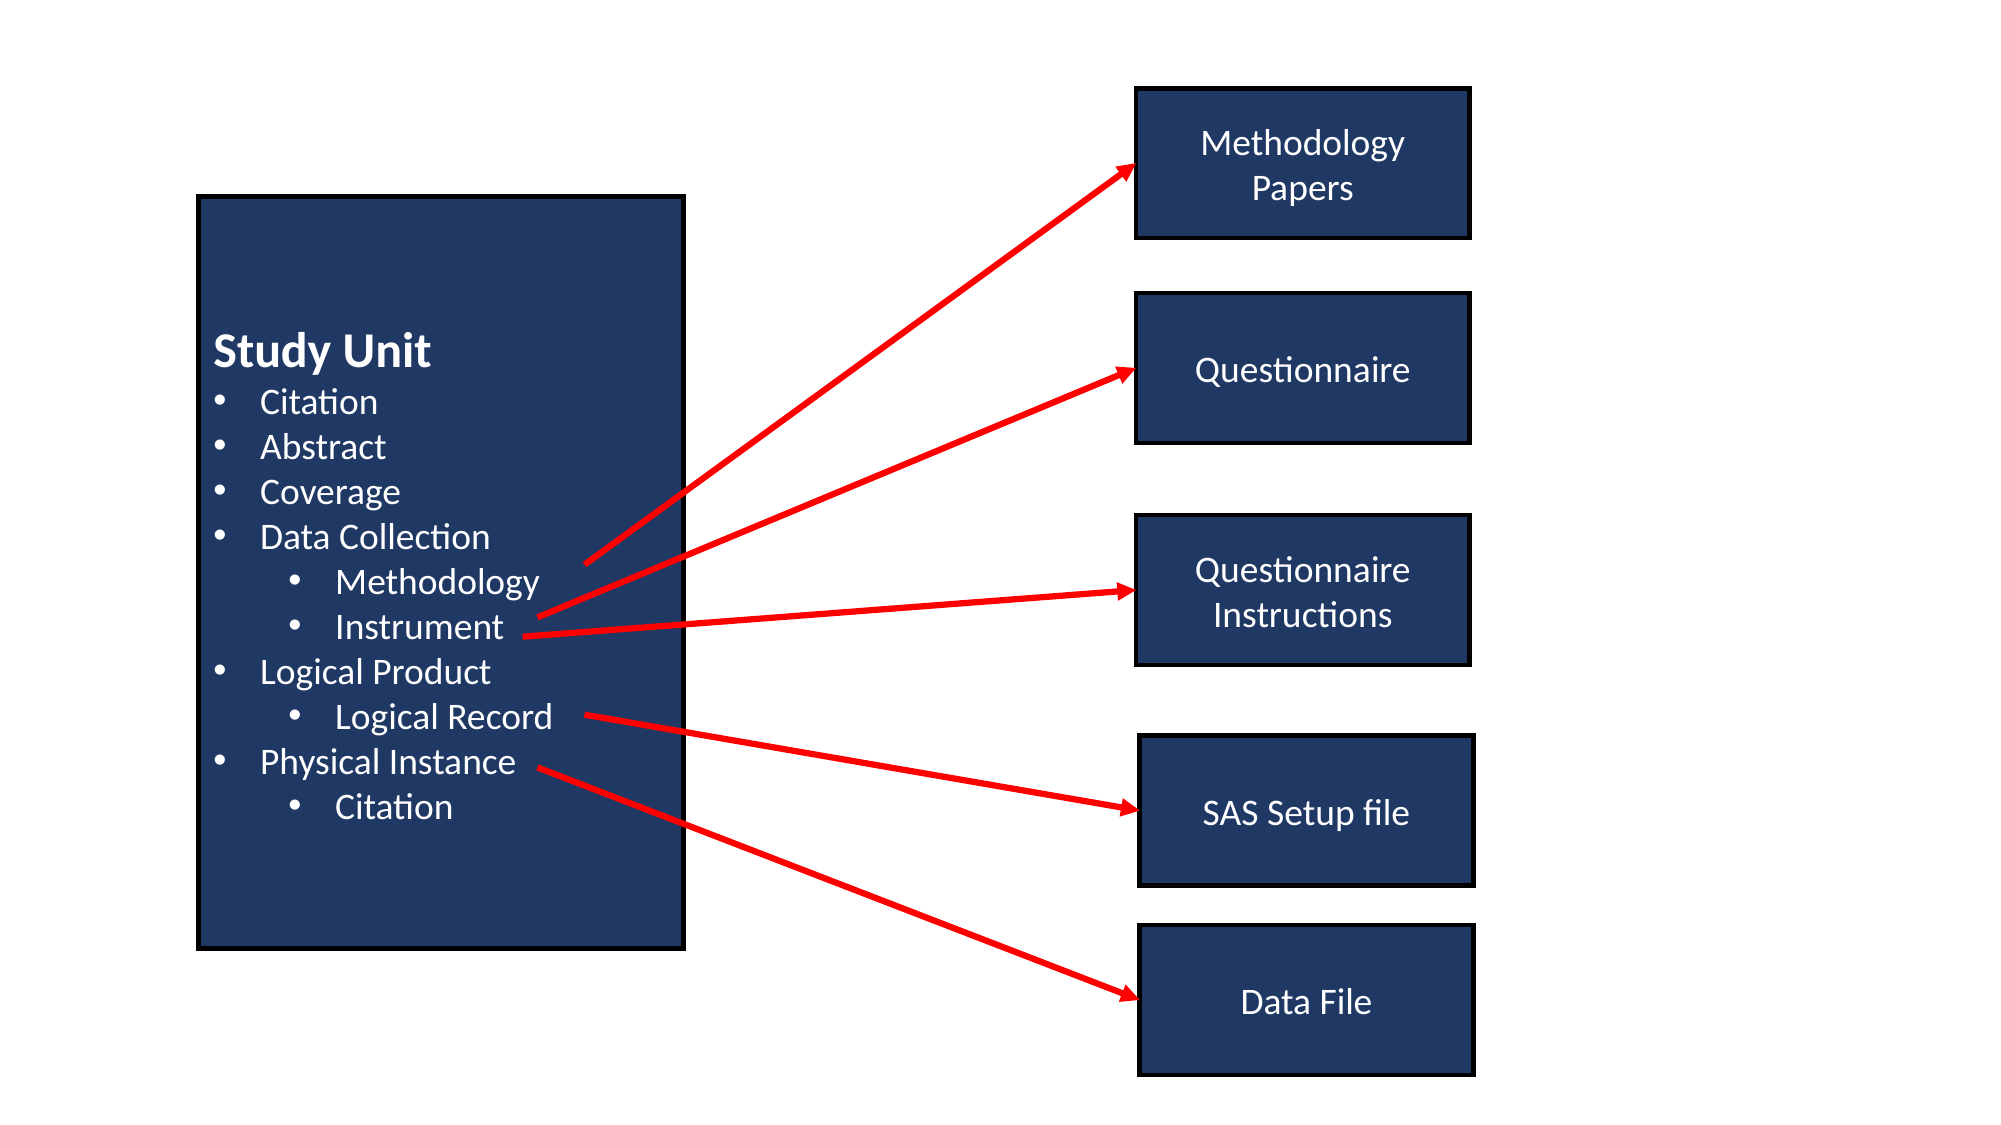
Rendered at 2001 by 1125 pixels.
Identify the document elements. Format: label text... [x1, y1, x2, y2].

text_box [537, 767, 1140, 1000]
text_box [584, 714, 1140, 767]
text_box Questionnaire [1136, 292, 1471, 444]
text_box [522, 590, 1137, 637]
text_box Questionnaire Instructions [1135, 514, 1471, 666]
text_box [537, 367, 1137, 590]
text_box Methodology Papers [1135, 87, 1471, 239]
text_box Study Unit Citation Abstract Coverage Data Collection Methodology Instrument Logical Product Logical Record Physical Instance Citation [197, 195, 685, 949]
text_box Data File [1139, 924, 1475, 1076]
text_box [584, 163, 1136, 367]
text_box SAS Setup file [1140, 735, 1475, 887]
